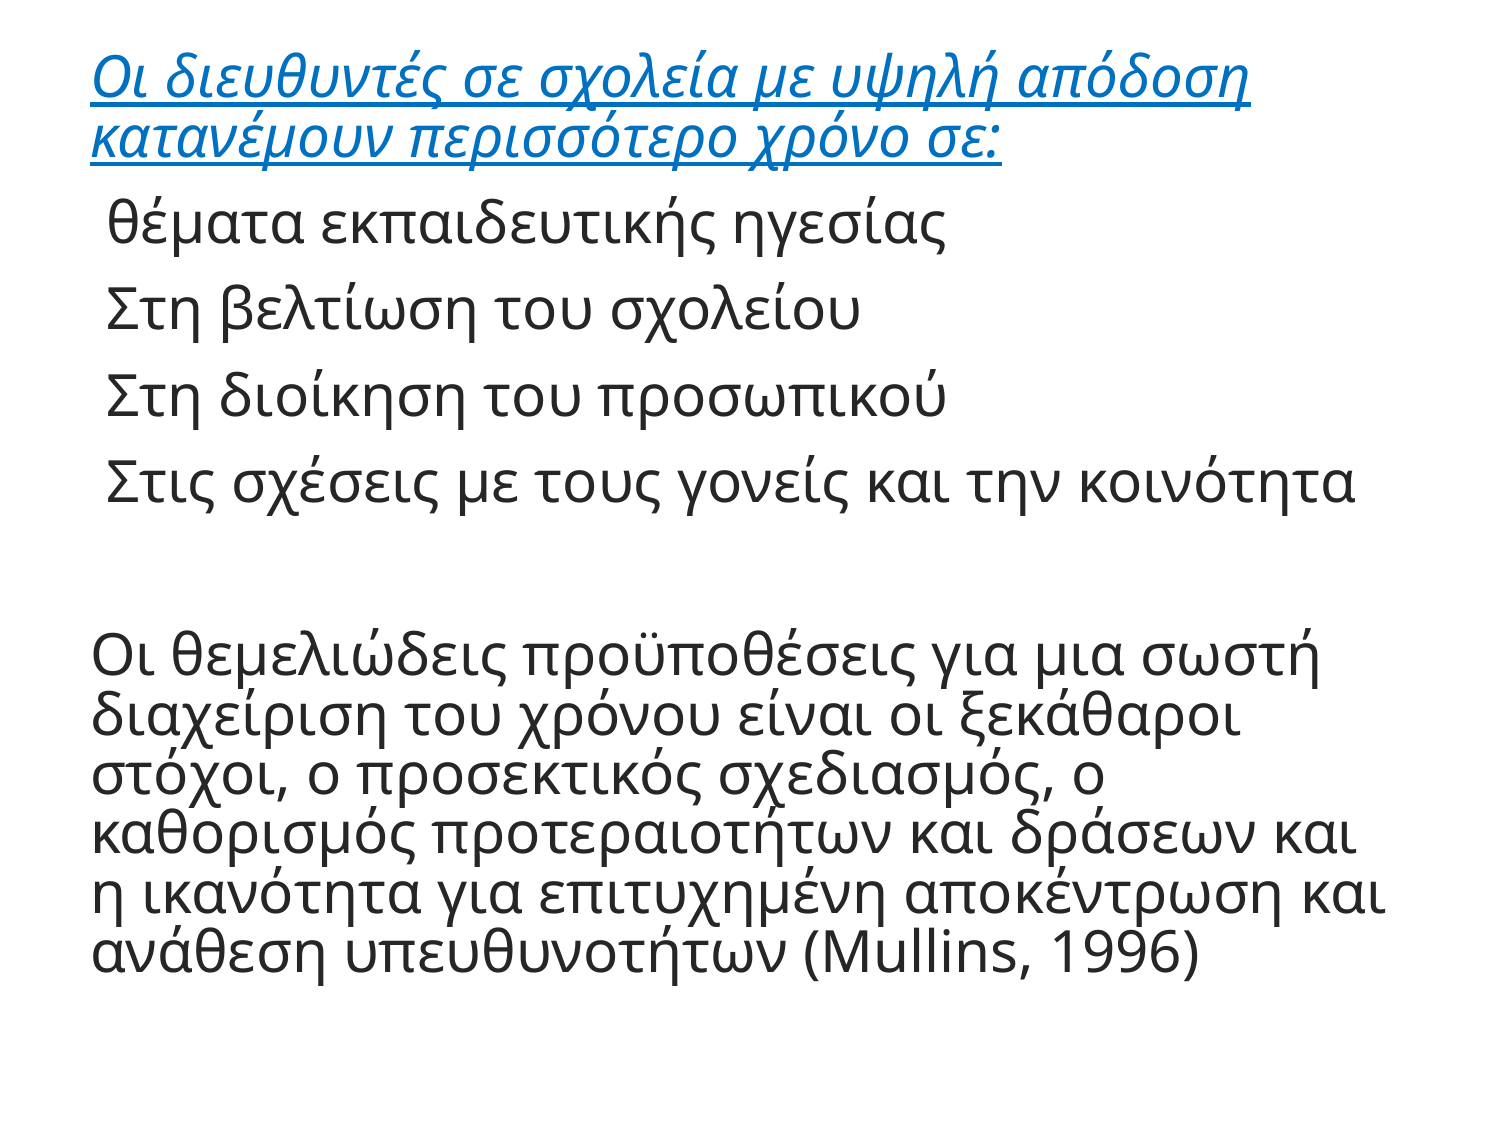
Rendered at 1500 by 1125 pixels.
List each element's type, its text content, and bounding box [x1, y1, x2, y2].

list Οι διευθυντές σε σχολεία με υψηλή απόδοση κατανέμουν περισσότερο χρόνο σε: θέματα εκπαιδευτικής ηγεσίας Στη βελτίωση του σχολείου Στη διοίκηση του προσωπικού Στις σχέσεις με τους γονείς και την κοινότητα Οι θεμελιώδεις προϋποθέσεις για μια σωστή διαχείριση του χρόνου είναι οι ξεκάθαροι στόχοι, ο προσεκτικός σχεδιασμός, ο καθορισμός προτεραιοτήτων και δράσεων και η ικανότητα για επιτυχημένη αποκέντρωση και ανάθεση υπευθυνοτήτων (Mullins, 1996) [75, 42, 1425, 1005]
